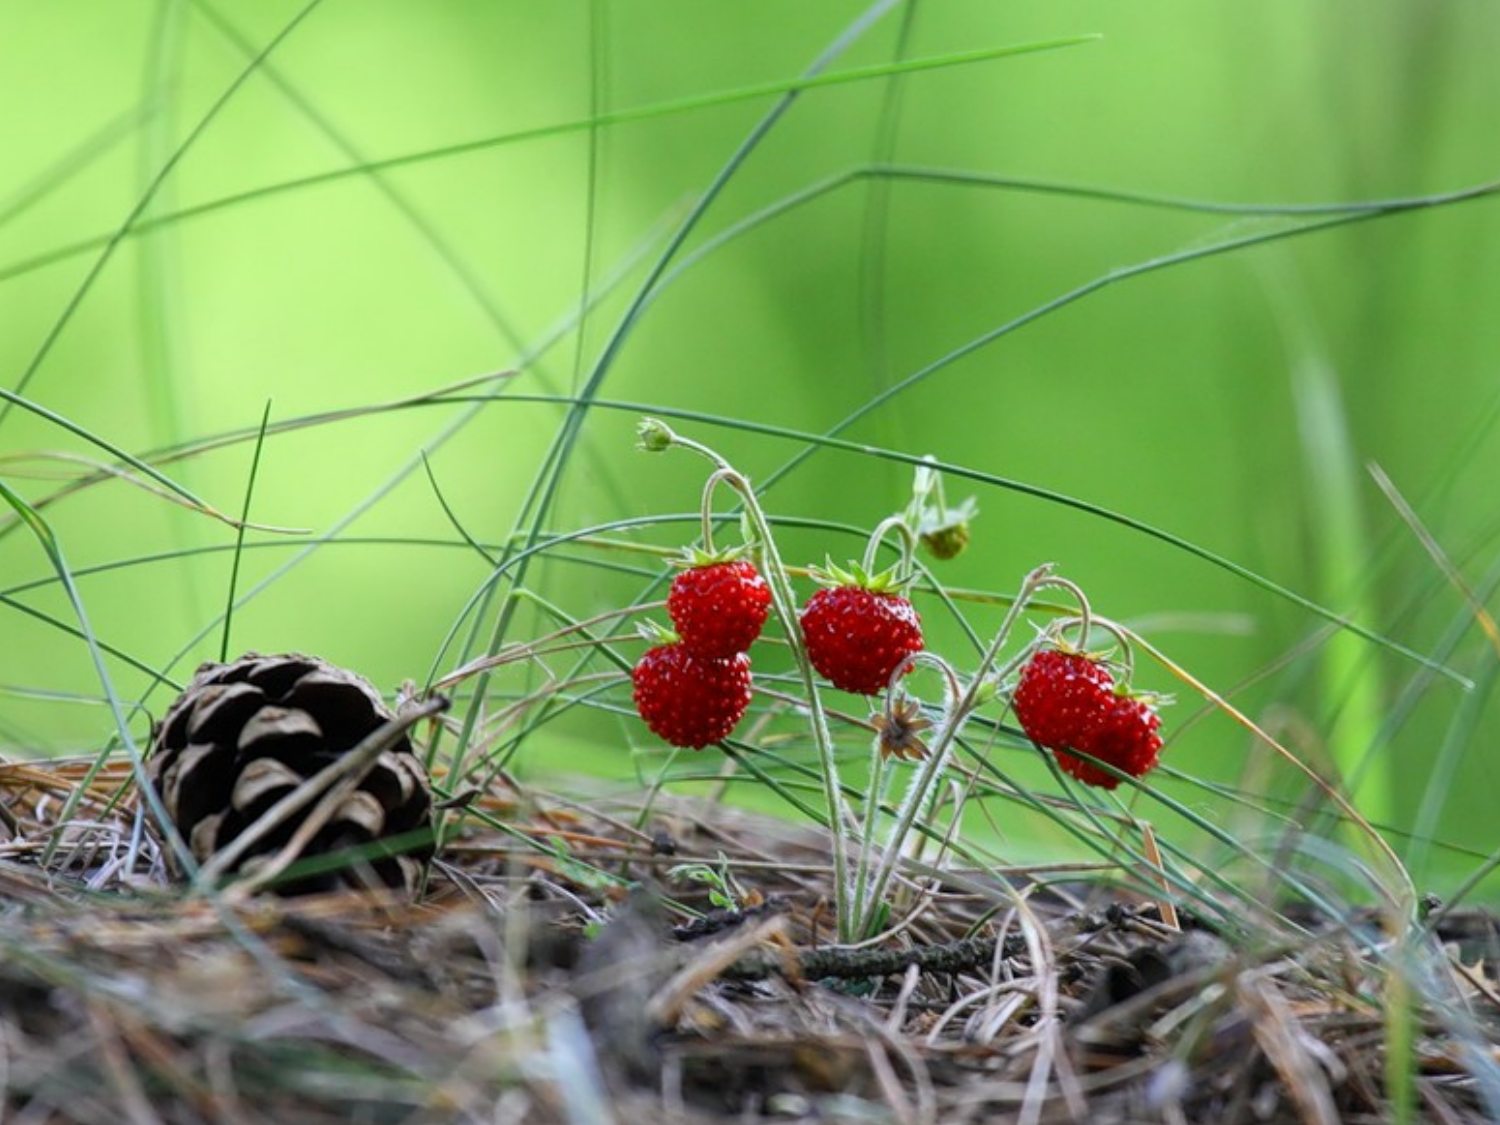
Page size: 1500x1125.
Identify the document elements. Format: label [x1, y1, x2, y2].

list [0, 0, 1500, 1125]
